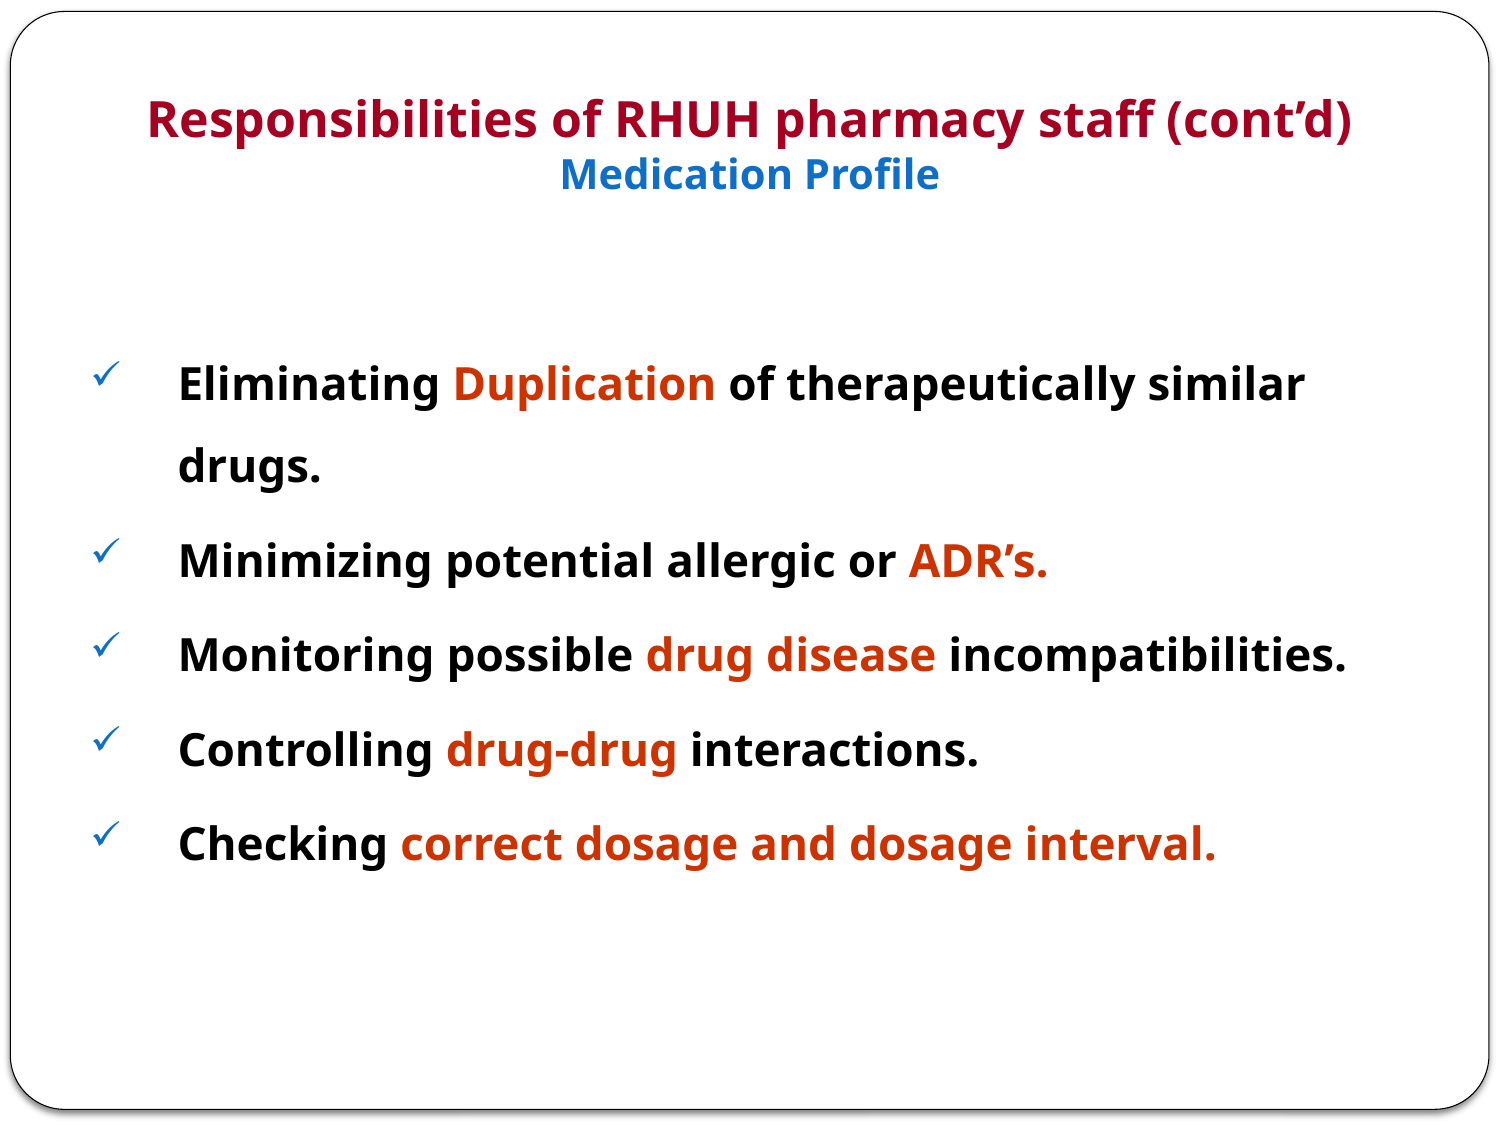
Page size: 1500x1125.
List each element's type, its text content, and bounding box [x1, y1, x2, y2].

list Eliminating Duplication of therapeutically similar drugs. Minimizing potential allergic or ADR’s. Monitoring possible drug disease incompatibilities. Controlling drug-drug interactions. Checking correct dosage and dosage interval. [74, 224, 1451, 968]
title Responsibilities of RHUH pharmacy staff (cont’d) Medication Profile [74, 62, 1426, 213]
